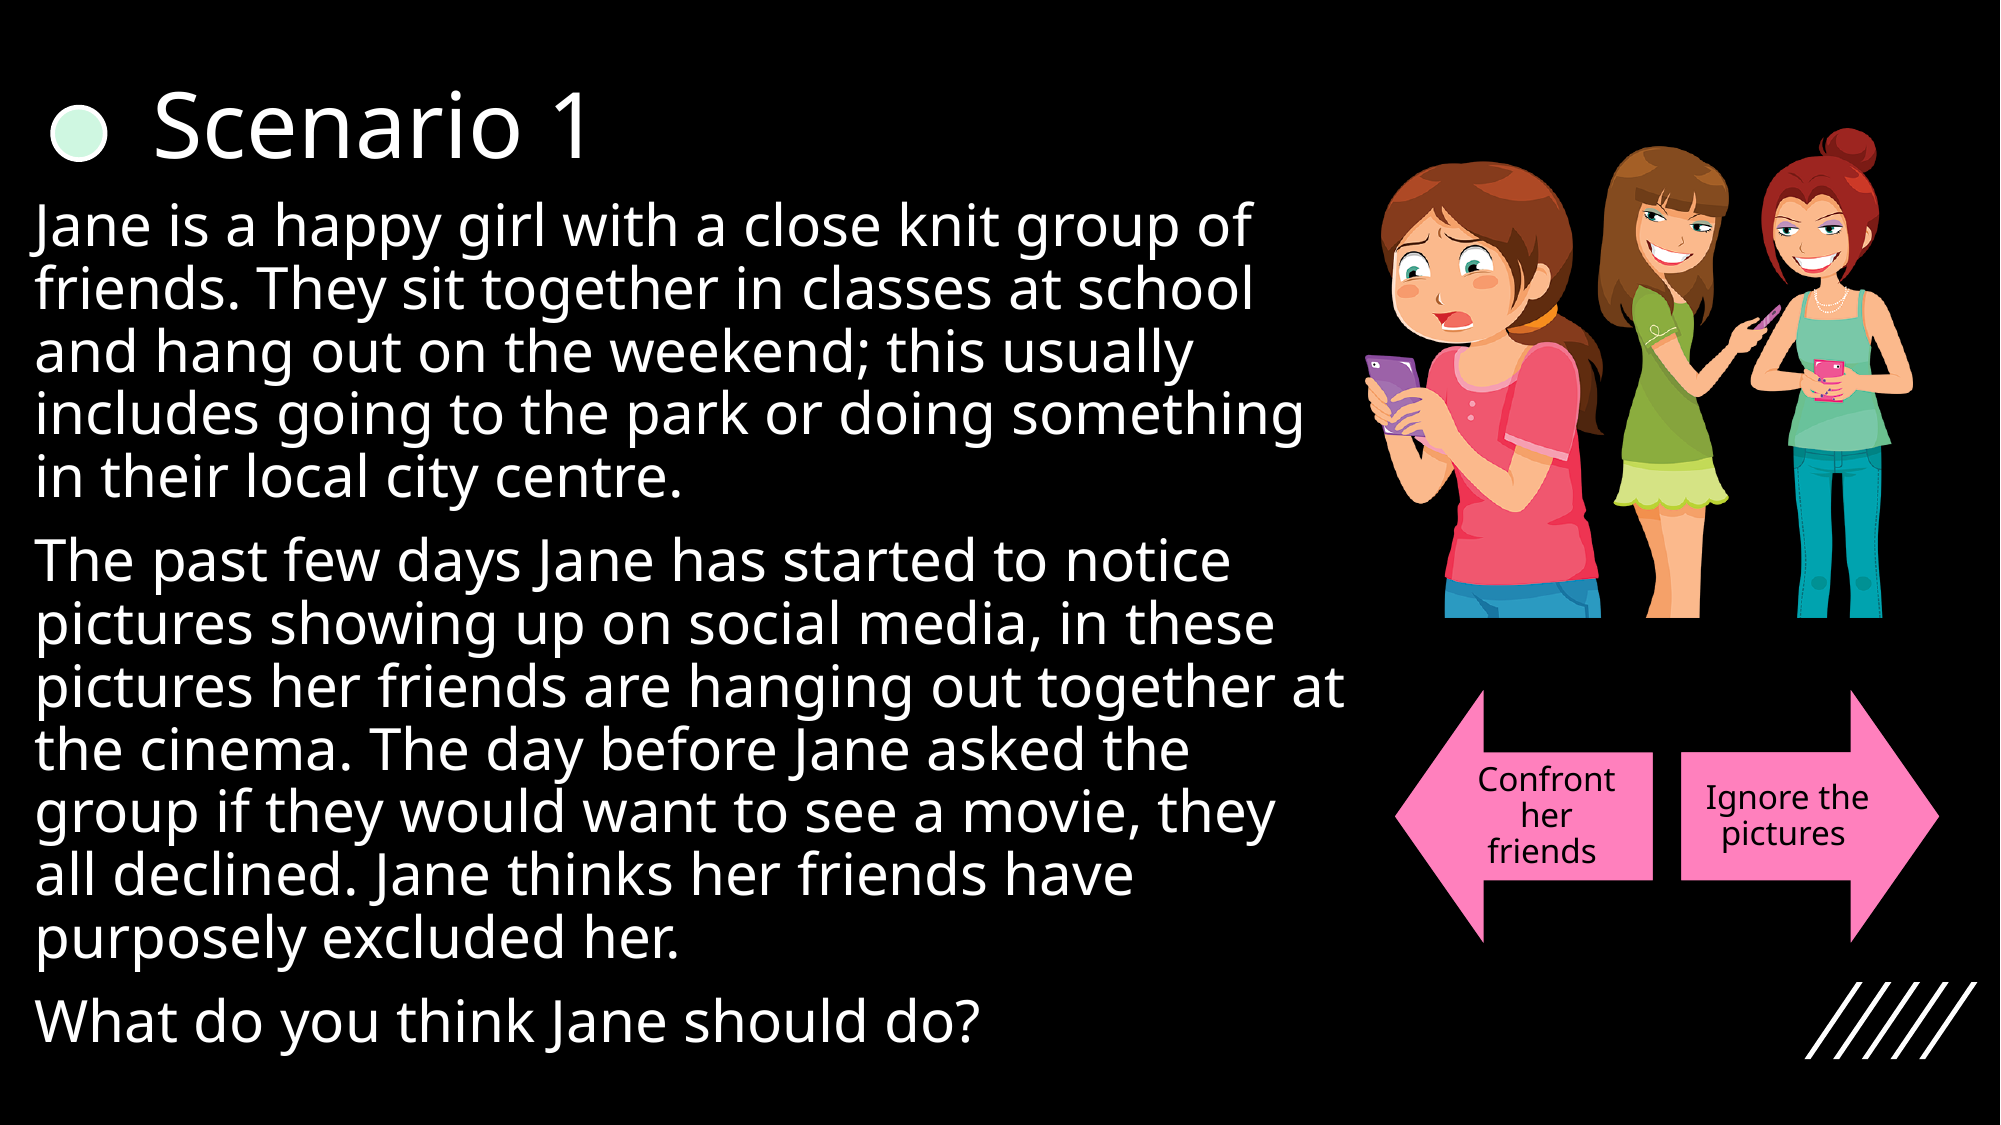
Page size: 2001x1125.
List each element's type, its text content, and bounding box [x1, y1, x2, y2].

list Jane is a happy girl with a close knit group of friends. They sit together in classes at school and hang out on the weekend; this usually includes going to the park or doing something in their local city centre. The past few days Jane has started to notice pictures showing up on social media, in these pictures her friends are hanging out together at the cinema. The day before Jane asked the group if they would want to see a movie, they all declined. Jane thinks her friends have purposely excluded her. What do you think Jane should do? [19, 188, 1366, 1106]
picture [1365, 128, 1913, 618]
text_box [1393, 636, 1941, 997]
title Scenario 1 [137, 19, 1863, 188]
